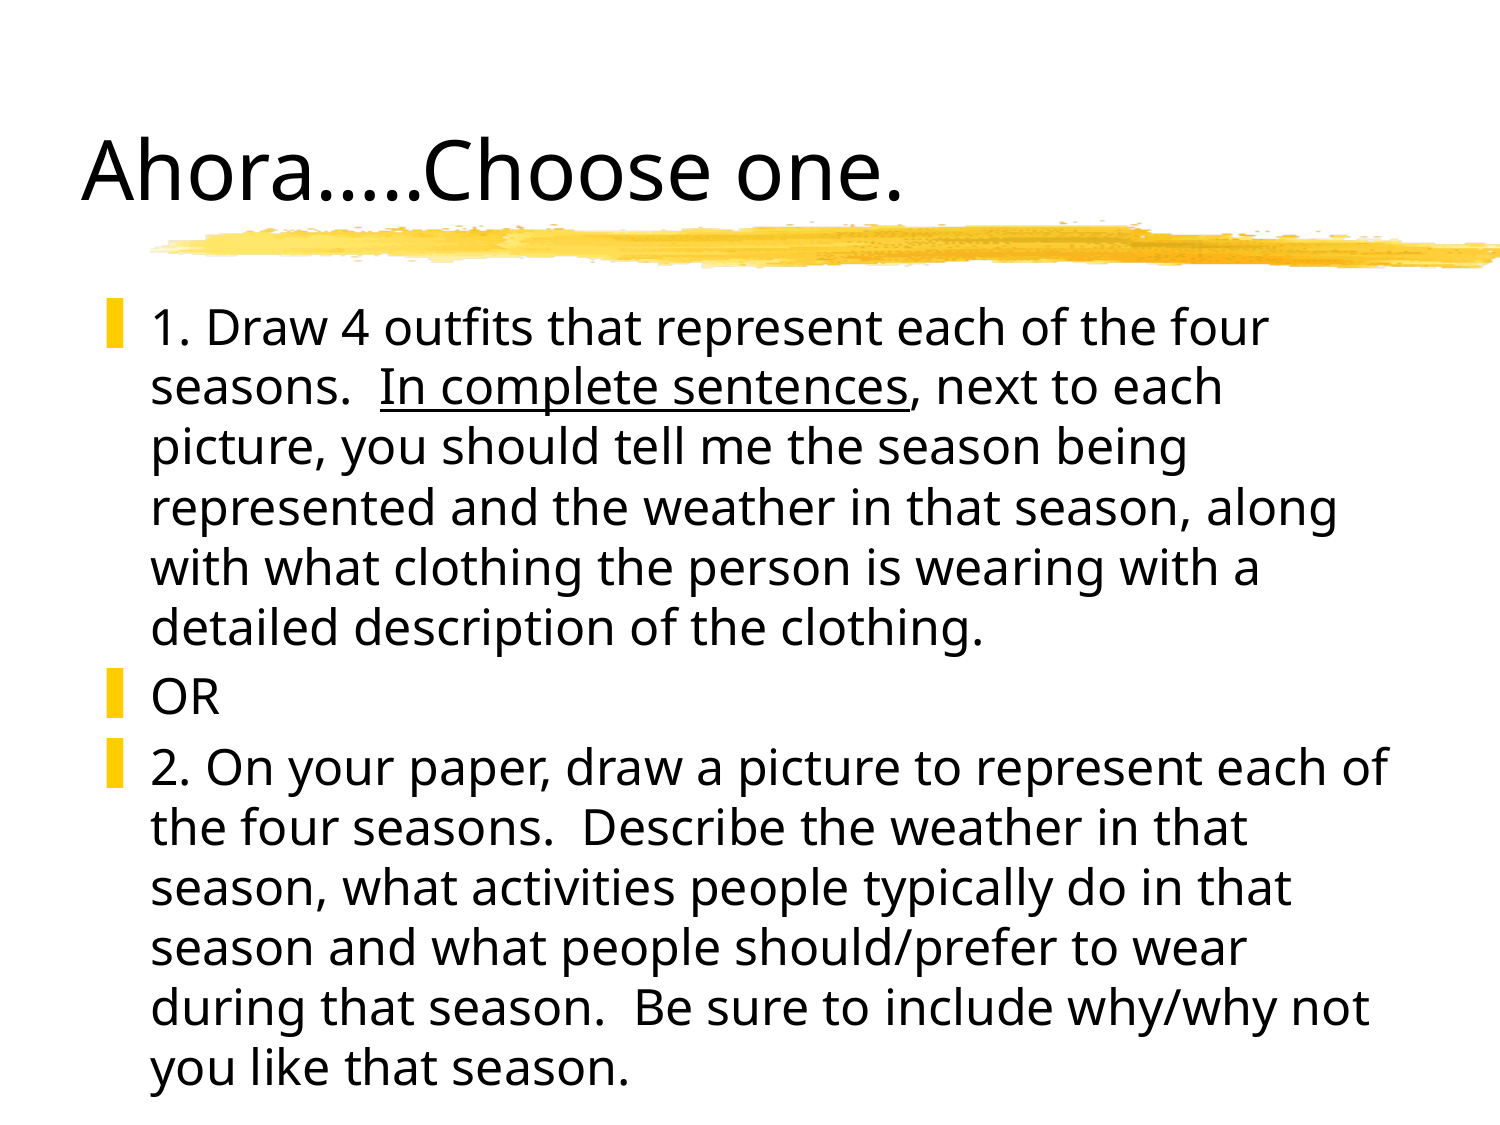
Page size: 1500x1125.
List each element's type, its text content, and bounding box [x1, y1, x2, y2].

picture [150, 215, 1500, 279]
list 1. Draw 4 outfits that represent each of the four seasons. In complete sentences, next to each picture, you should tell me the season being represented and the weather in that season, along with what clothing the person is wearing with a detailed description of the clothing. OR 2. On your paper, draw a picture to represent each of the four seasons. Describe the weather in that season, what activities people typically do in that season and what people should/prefer to wear during that season. Be sure to include why/why not you like that season. [79, 287, 1421, 972]
title Ahora…..Choose one. [66, 37, 1342, 225]
